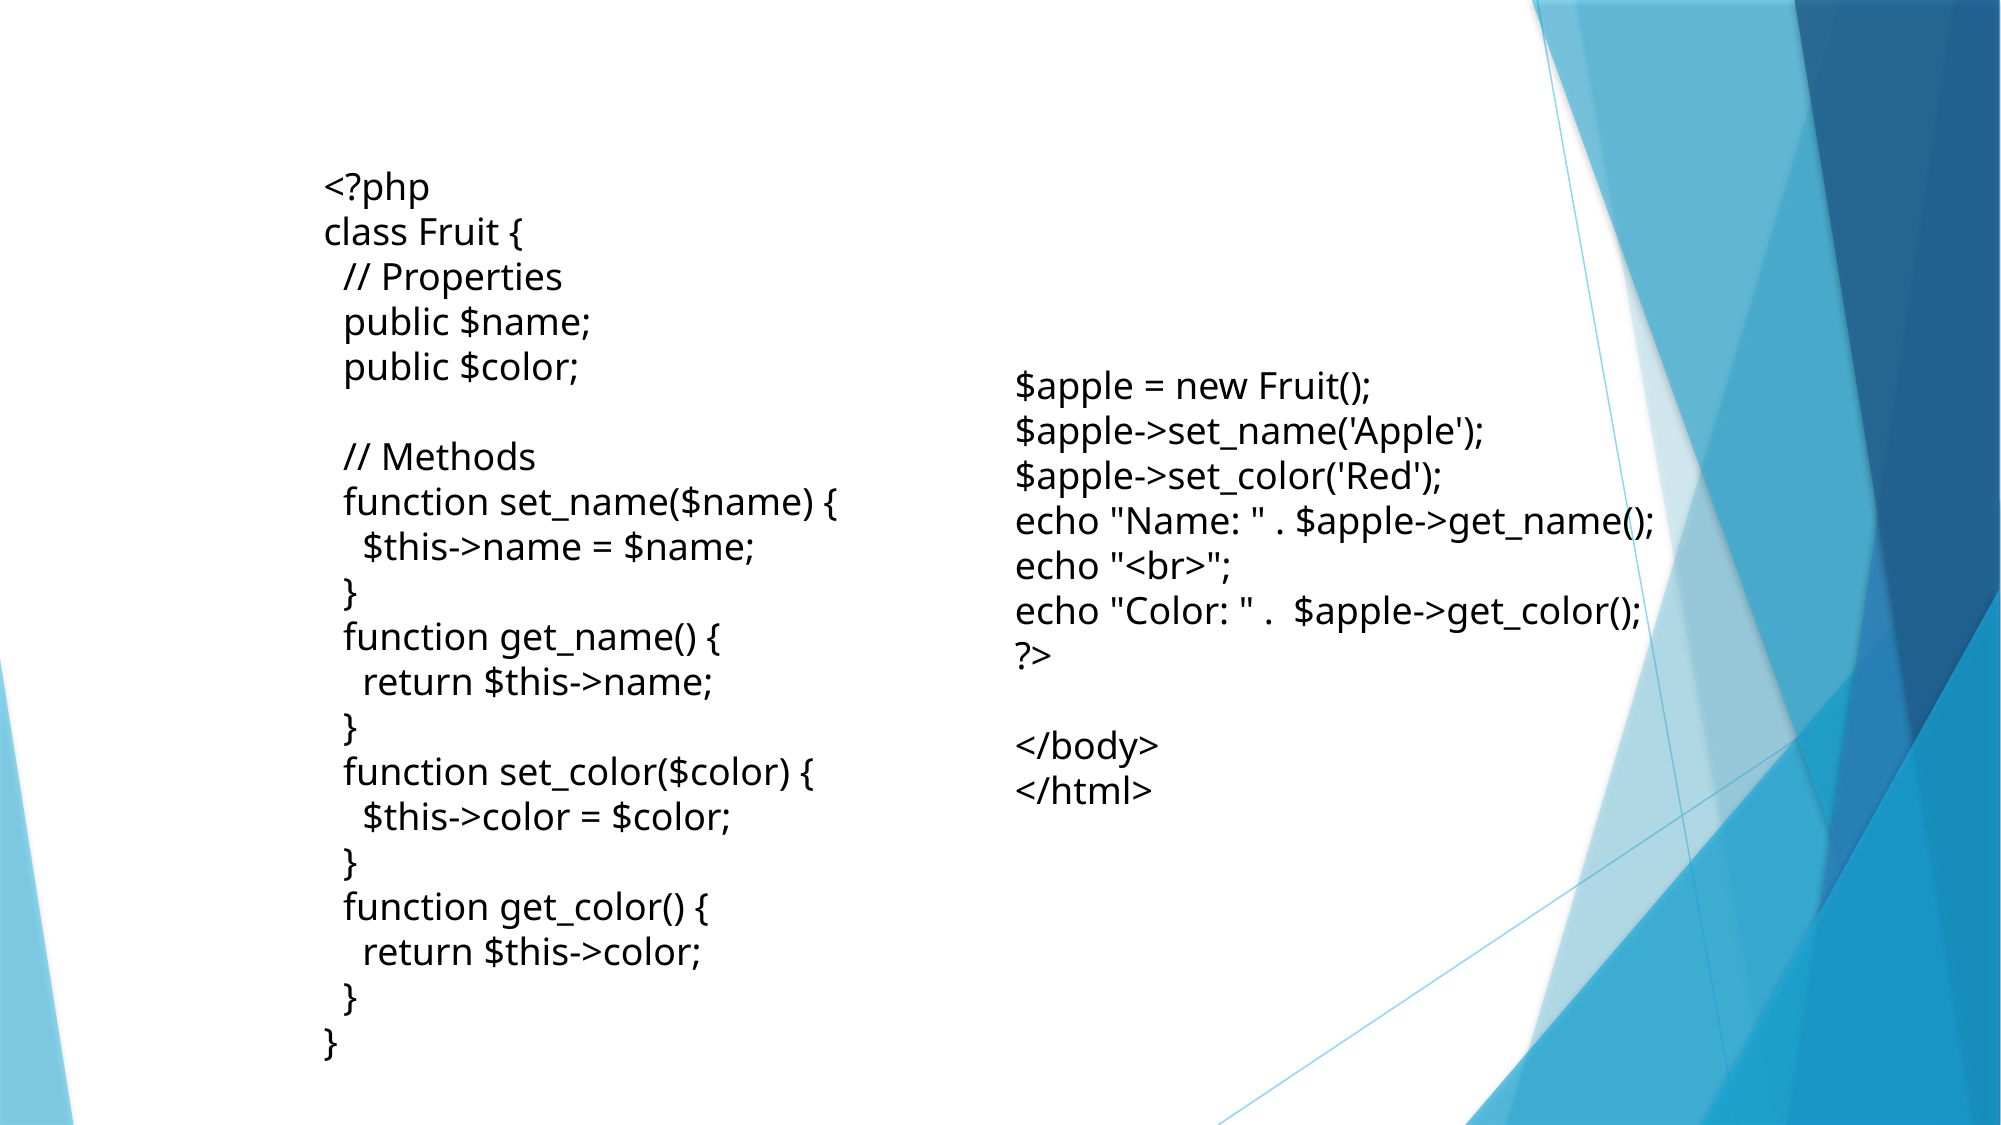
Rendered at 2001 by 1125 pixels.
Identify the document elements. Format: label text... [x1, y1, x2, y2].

text_box $apple = new Fruit(); $apple->set_name('Apple'); $apple->set_color('Red'); echo "Name: " . $apple->get_name(); echo "<br>"; echo "Color: " . $apple->get_color(); ?> </body> </html> [999, 354, 2000, 865]
text_box <?php class Fruit { // Properties public $name; public $color; // Methods function set_name($name) { $this->name = $name; } function get_name() { return $this->name; } function set_color($color) { $this->color = $color; } function get_color() { return $this->color; } } [308, 155, 970, 1116]
